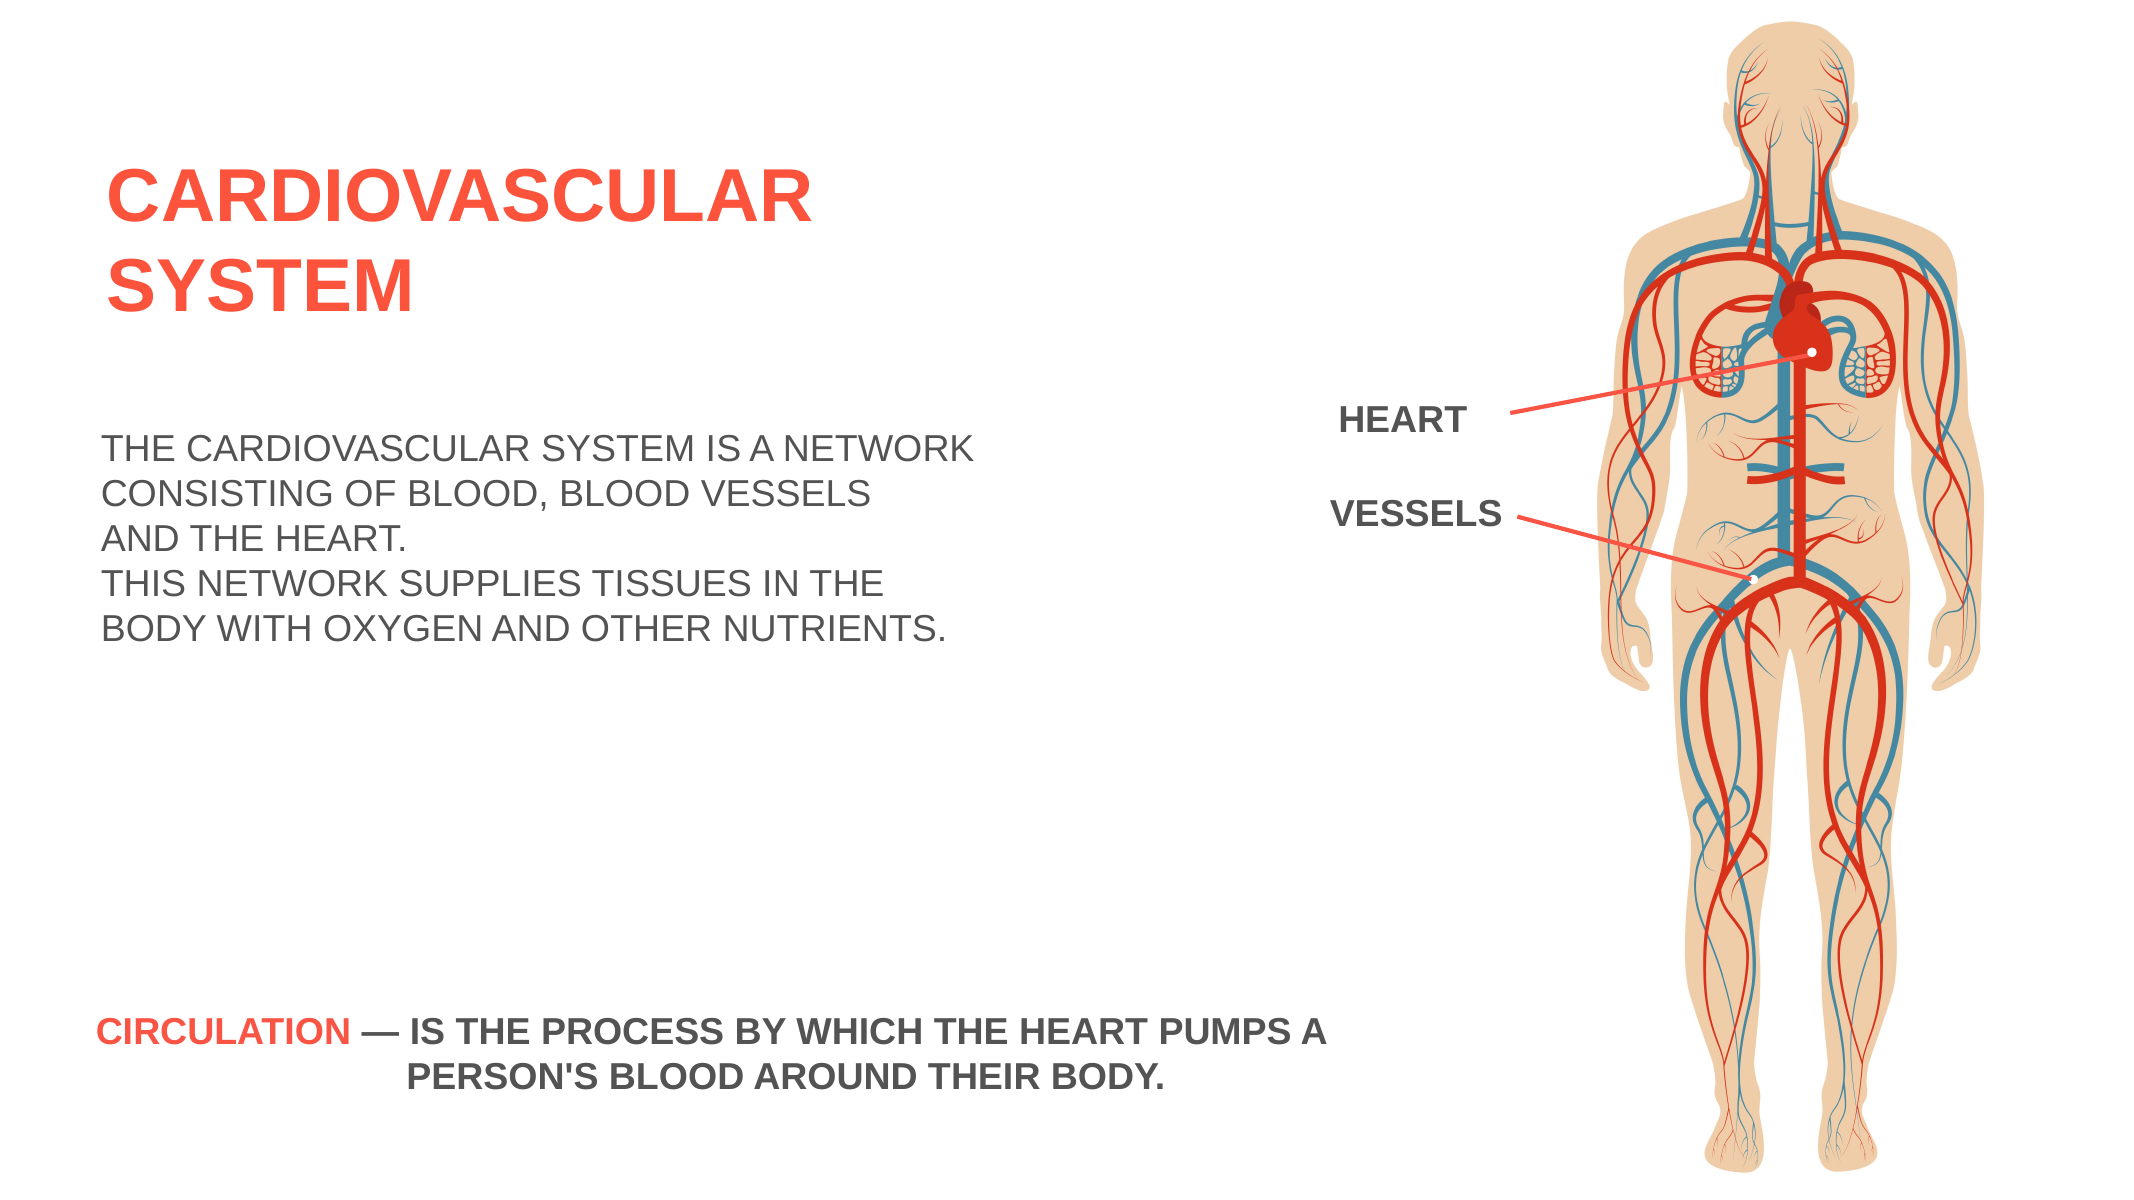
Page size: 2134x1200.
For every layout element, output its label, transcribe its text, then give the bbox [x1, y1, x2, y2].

text_box Circulation — is the process by which the heart pumps a person's blood around their body. [88, 999, 1430, 1134]
text_box VESSELS [1322, 482, 1505, 542]
text_box Cardiovascular system [99, 138, 1074, 334]
picture [1583, 0, 2001, 1200]
text_box HEART [1330, 387, 1501, 448]
text_box THE Cardiovascular system is a network consisting of blood, blood vessels and the heart. This network supplies tissues in the body with oxygen and other nutrients. [93, 416, 982, 745]
